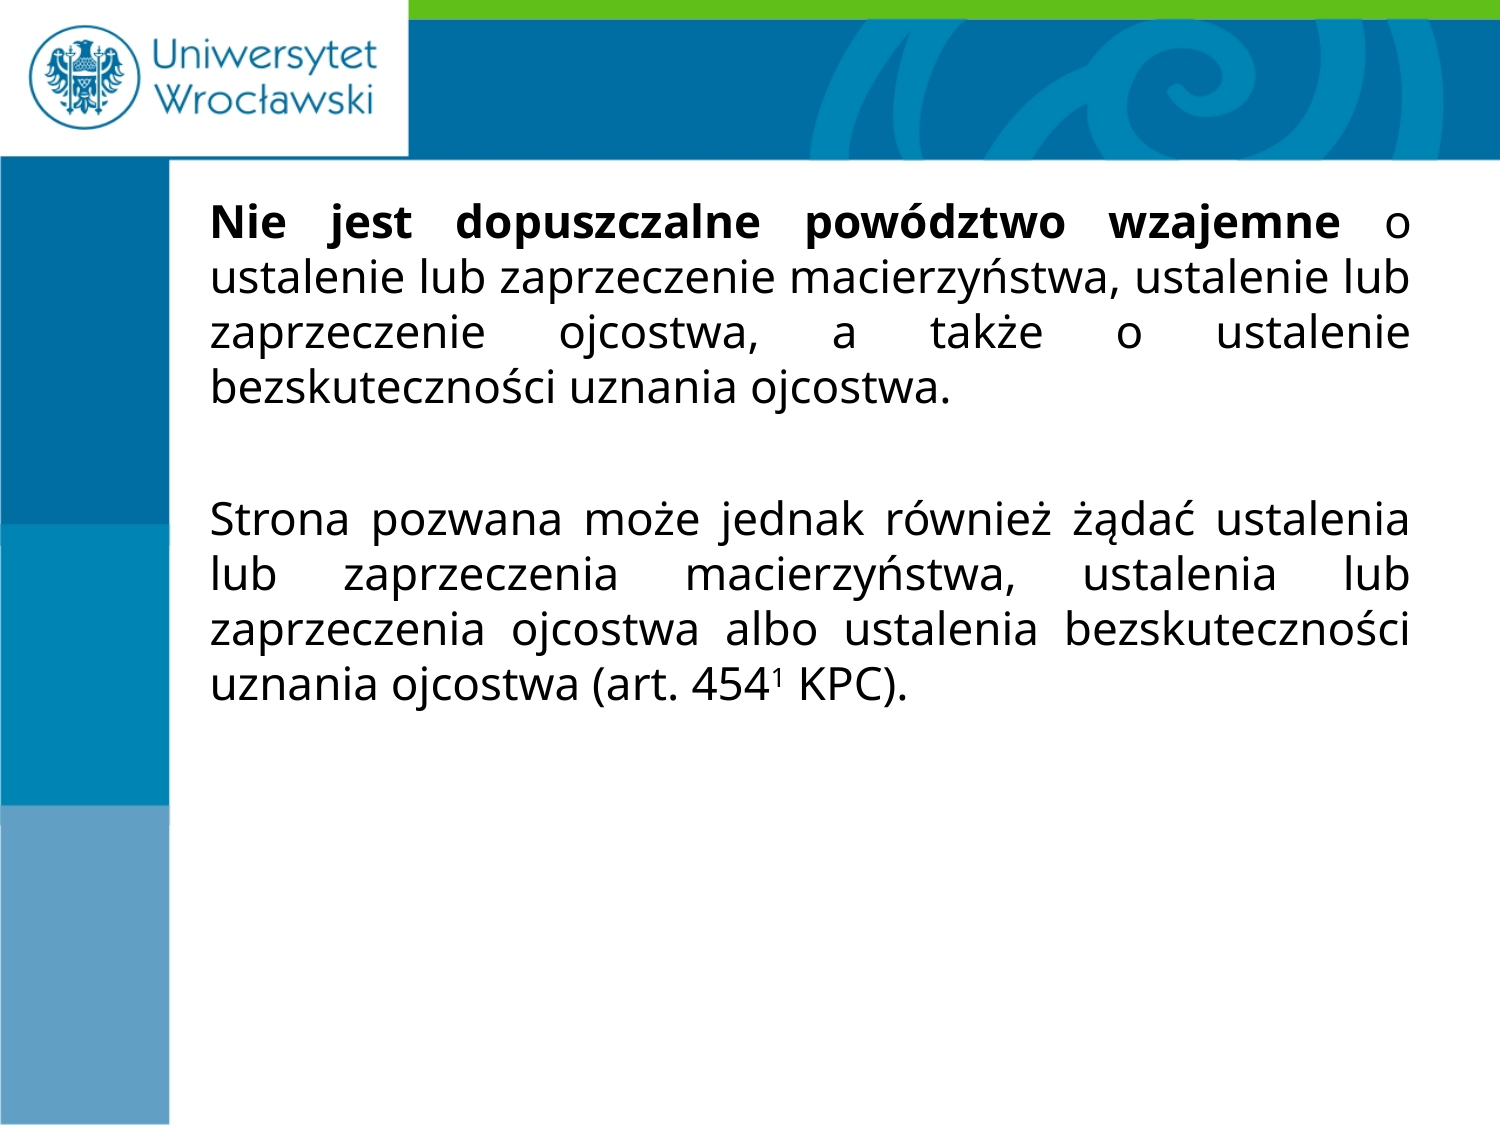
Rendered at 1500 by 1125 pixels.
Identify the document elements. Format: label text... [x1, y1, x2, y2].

picture [0, 0, 1500, 1125]
list Nie jest dopuszczalne powództwo wzajemne o ustalenie lub zaprzeczenie macierzyństwa, ustalenie lub zaprzeczenie ojcostwa, a także o ustalenie bezskuteczności uznania ojcostwa. Strona pozwana może jednak również żądać ustalenia lub zaprzeczenia macierzyństwa, ustalenia lub zaprzeczenia ojcostwa albo ustalenia bezskuteczności uznania ojcostwa (art. 4541 KPC). [194, 184, 1427, 1047]
